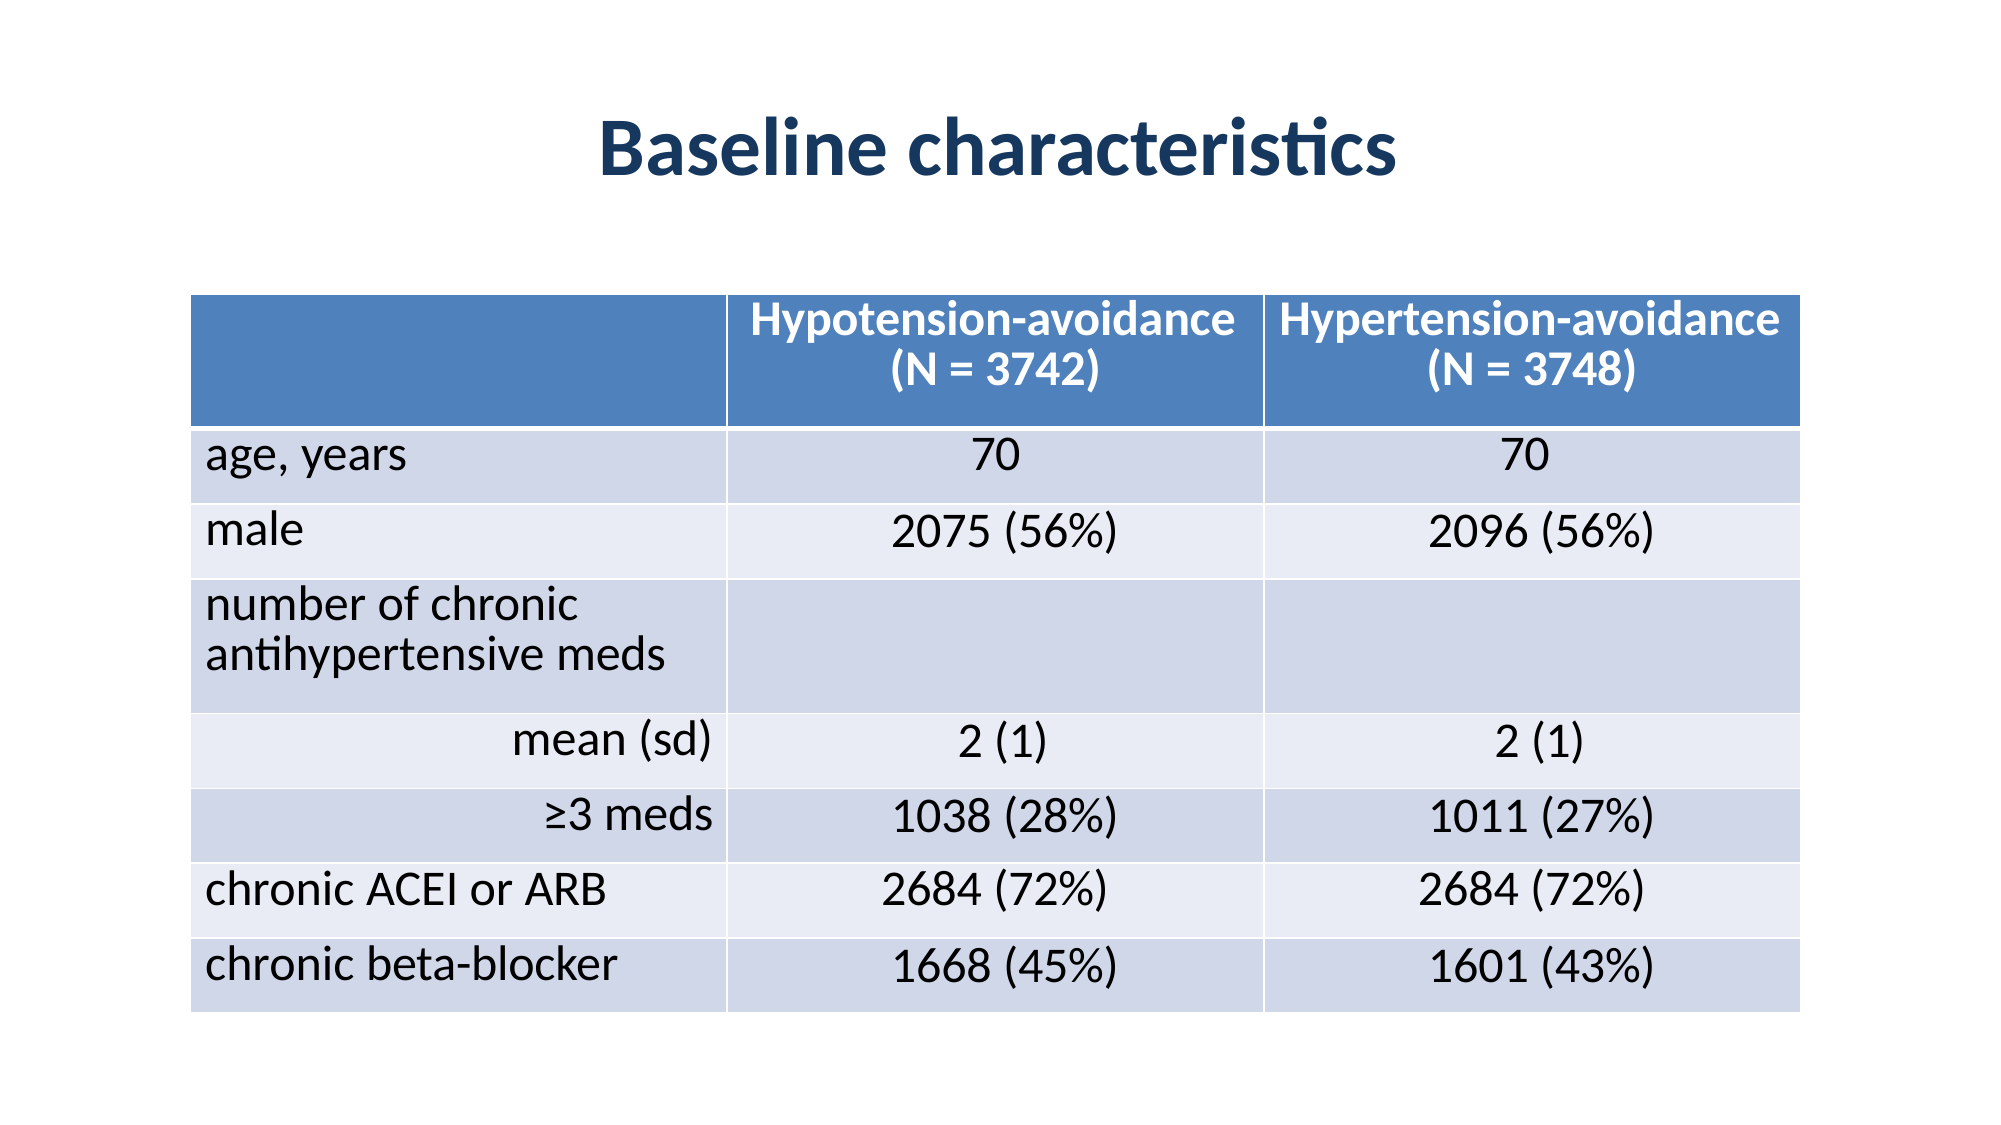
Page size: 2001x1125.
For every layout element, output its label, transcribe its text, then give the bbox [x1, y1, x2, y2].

table_header Hypertension-avoidance (N = 3748) [1265, 295, 1800, 426]
table_cell number of chronic antihypertensive meds [191, 580, 726, 713]
table_cell 1011 (27%) [1265, 789, 1800, 862]
table_cell [728, 580, 1263, 713]
table_cell 2096 (56%) [1265, 505, 1800, 578]
table_cell 2075 (56%) [728, 505, 1263, 578]
table_cell mean (sd) [191, 714, 726, 788]
table_cell 1601 (43%) [1265, 939, 1800, 1012]
table_cell chronic beta-blocker [191, 939, 726, 1012]
table_cell 70 [1265, 431, 1800, 503]
table_cell 2684 (72%) [728, 864, 1263, 937]
table_cell male [191, 505, 726, 578]
table_cell 70 [728, 431, 1263, 503]
table_cell 2684 (72%) [1265, 864, 1800, 937]
table_cell ≥3 meds [191, 789, 726, 862]
table_cell age, years [191, 431, 726, 503]
table_cell [1265, 580, 1800, 713]
table_cell 2 (1) [1265, 714, 1800, 788]
table_header [191, 295, 726, 426]
table_cell 2 (1) [728, 714, 1263, 788]
table_cell chronic ACEI or ARB [191, 864, 726, 937]
title Baseline characteristics [596, 89, 1404, 280]
table_cell 1038 (28%) [728, 789, 1263, 862]
table_cell 1668 (45%) [728, 939, 1263, 1012]
table_header Hypotension-avoidance (N = 3742) [728, 295, 1263, 426]
